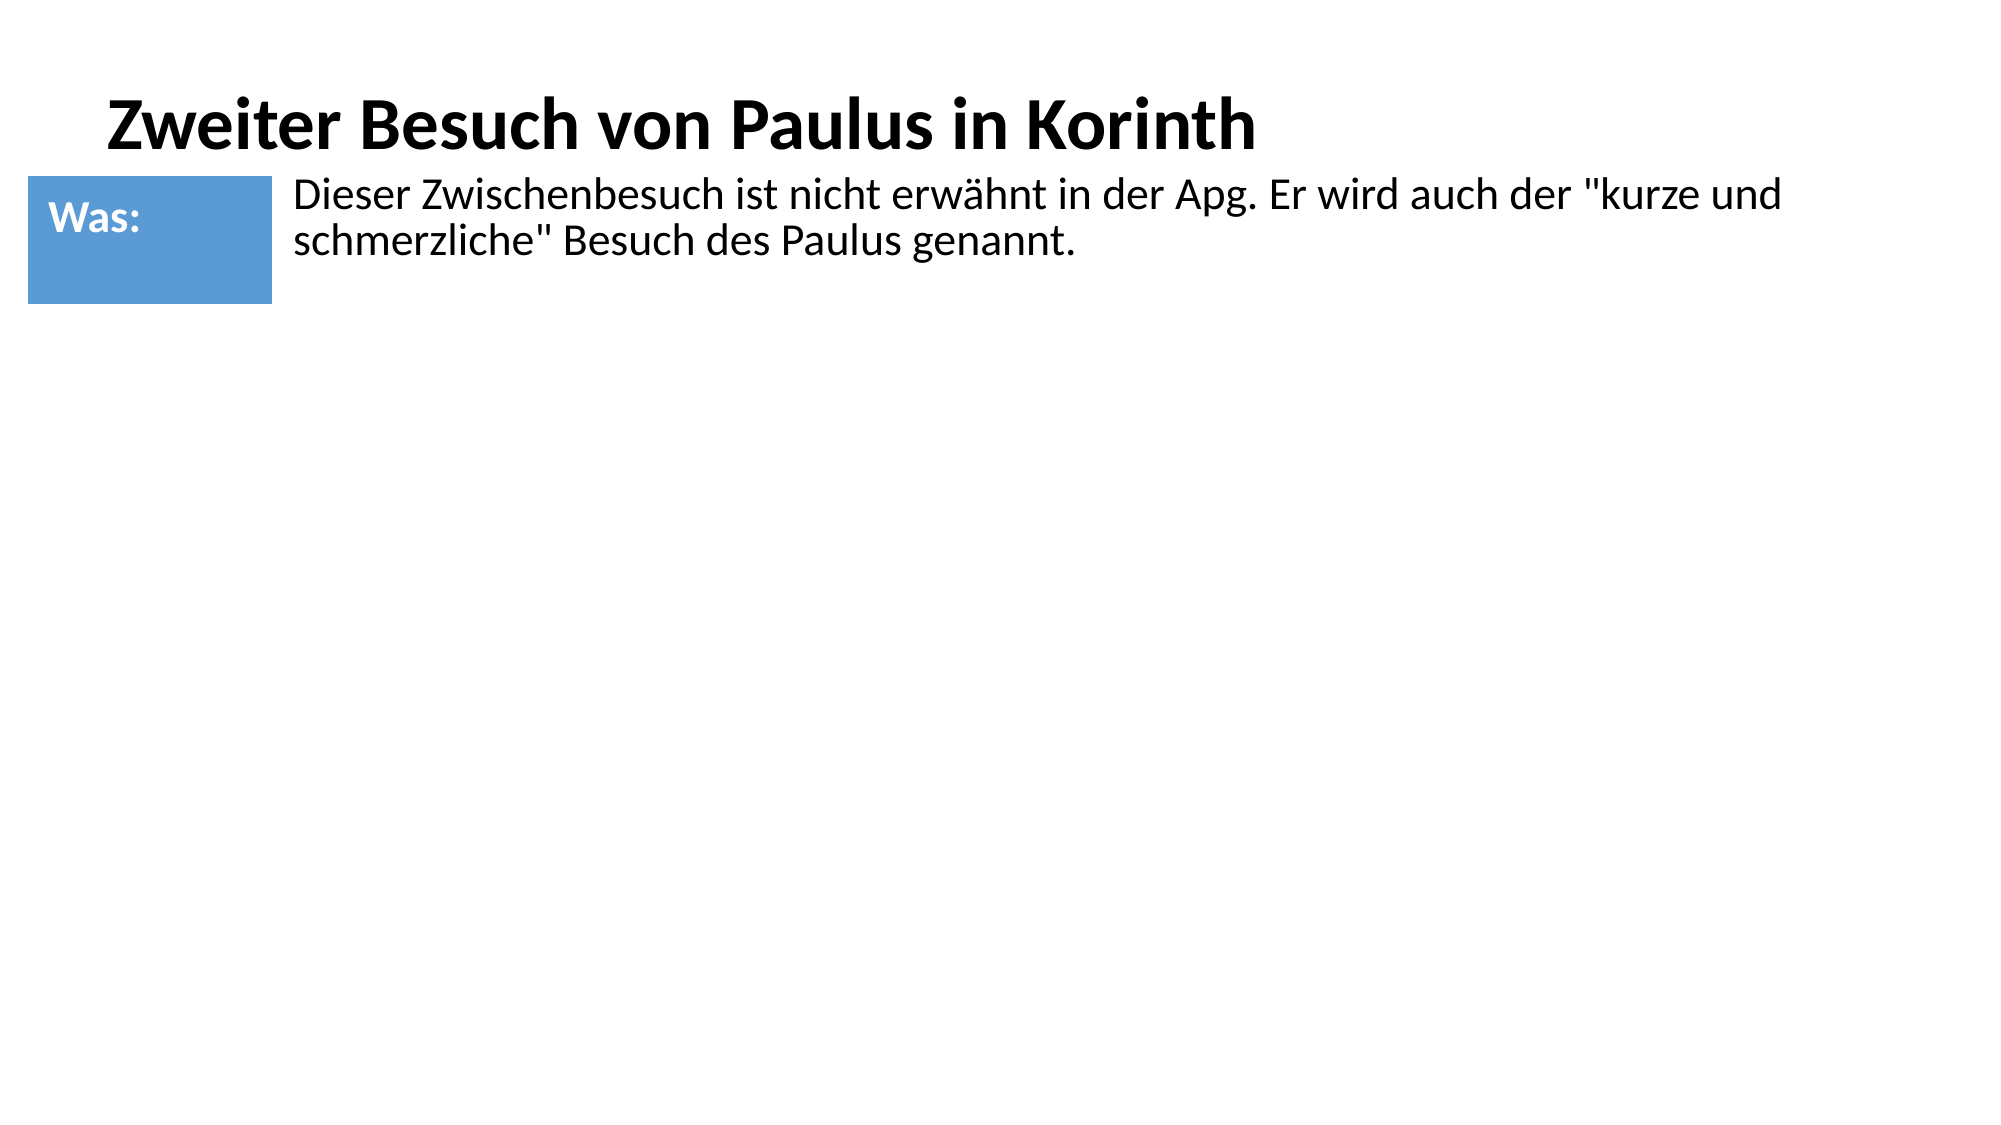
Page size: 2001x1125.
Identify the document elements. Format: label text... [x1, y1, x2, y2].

table_header Was: [28, 176, 272, 304]
text_box Zweiter Besuch von Paulus in Korinth [92, 67, 1274, 172]
table_header Dieser Zwischenbesuch ist nicht erwähnt in der Apg. Er wird auch der "kurze und schmerzliche" Besuch des Paulus genannt. [273, 176, 1959, 304]
